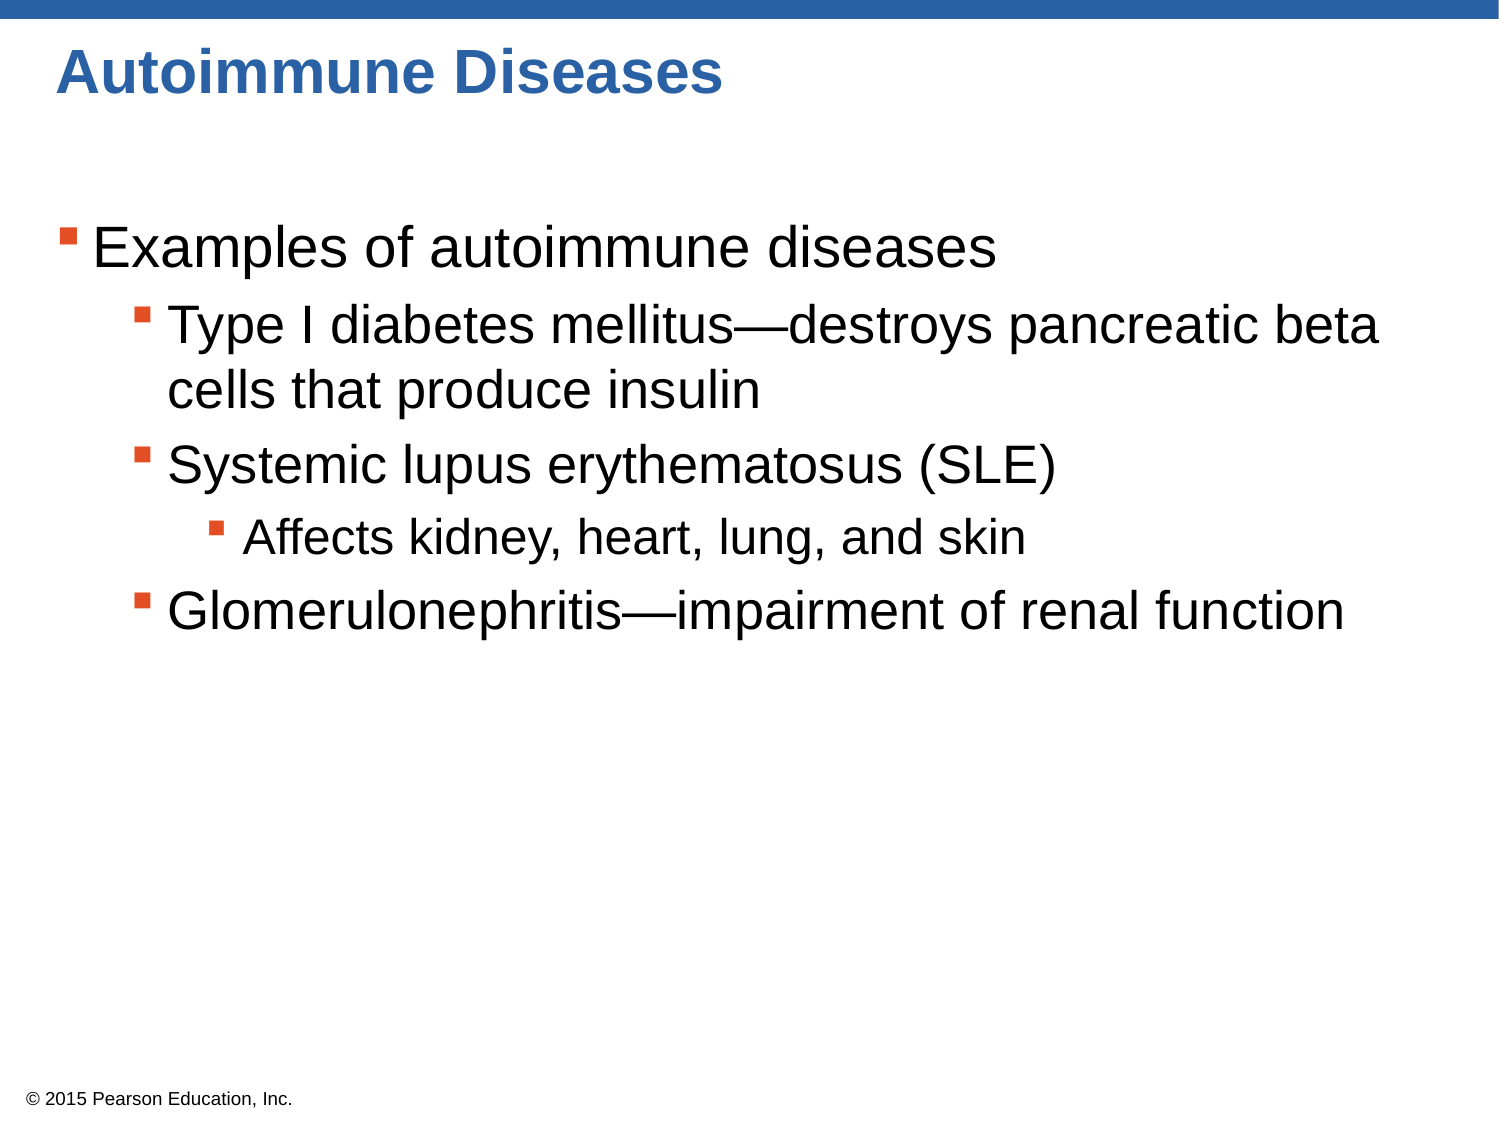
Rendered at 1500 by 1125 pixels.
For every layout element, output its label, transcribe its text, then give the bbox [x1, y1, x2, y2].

list Examples of autoimmune diseases Type I diabetes mellitus—destroys pancreatic beta cells that produce insulin Systemic lupus erythematosus (SLE) Affects kidney, heart, lung, and skin Glomerulonephritis—impairment of renal function [40, 201, 1460, 1060]
footer © 2015 Pearson Education, Inc. [11, 1077, 518, 1121]
title Autoimmune Diseases [40, 31, 1460, 189]
